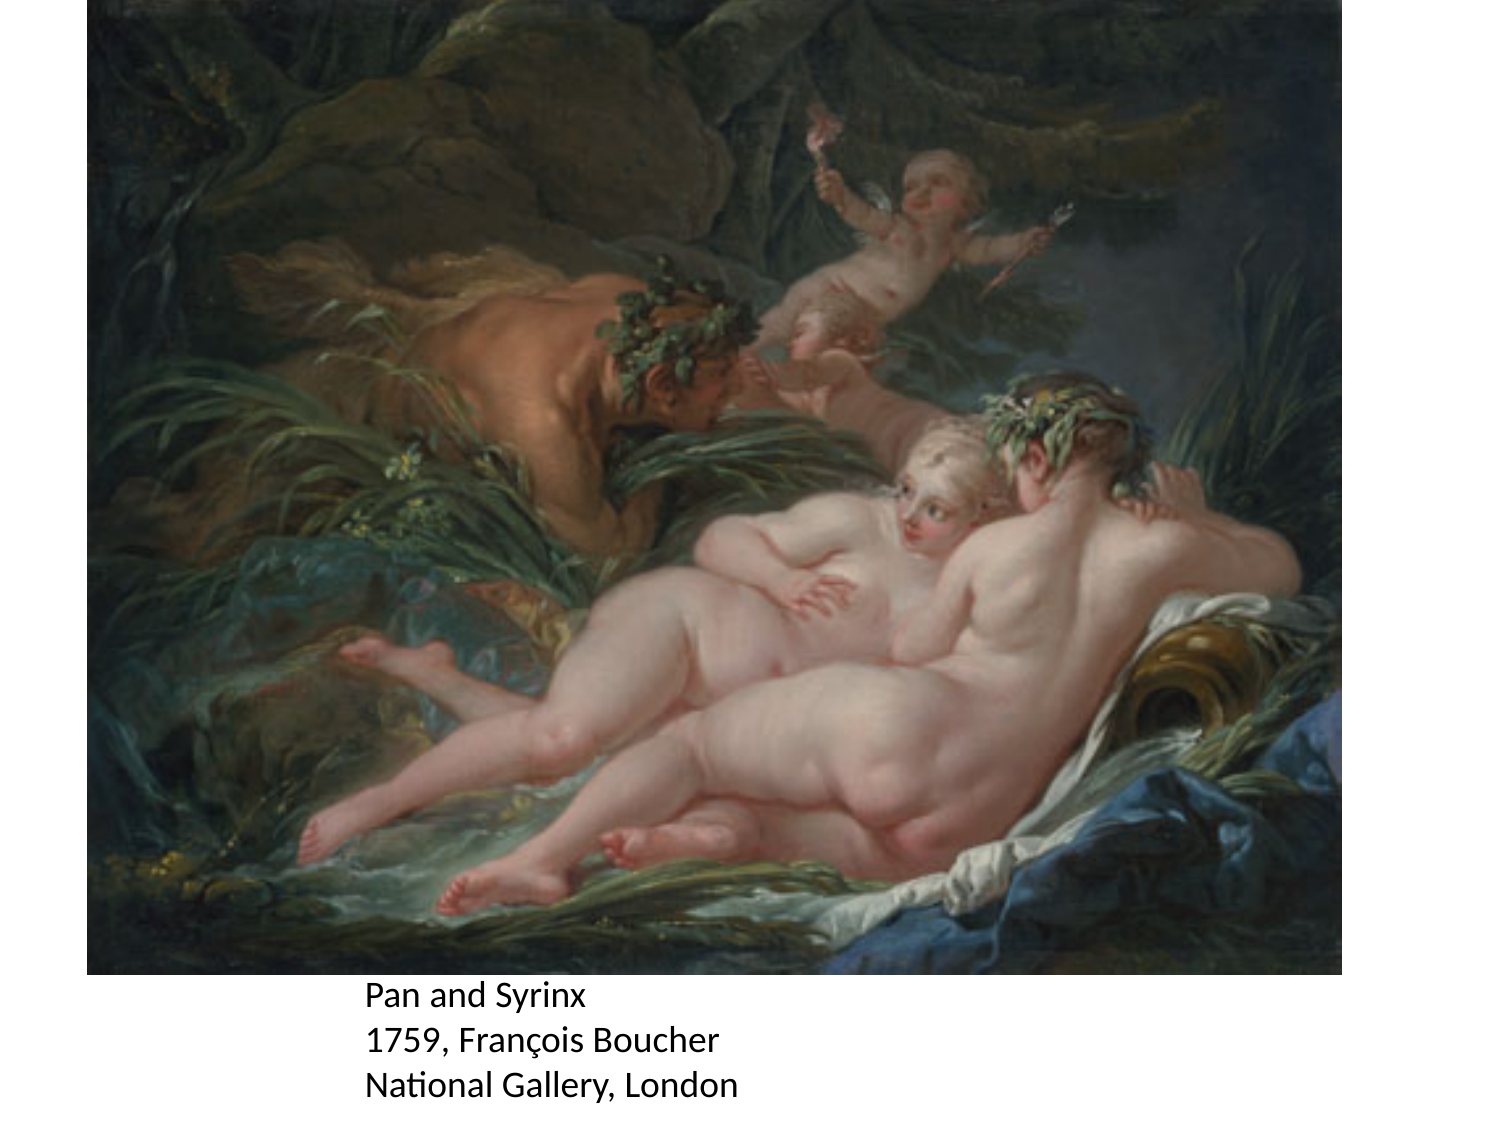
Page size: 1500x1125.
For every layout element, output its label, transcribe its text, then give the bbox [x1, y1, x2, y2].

text_box Pan and Syrinx 1759, François Boucher National Gallery, London [349, 984, 1100, 1113]
picture [87, 0, 1342, 976]
